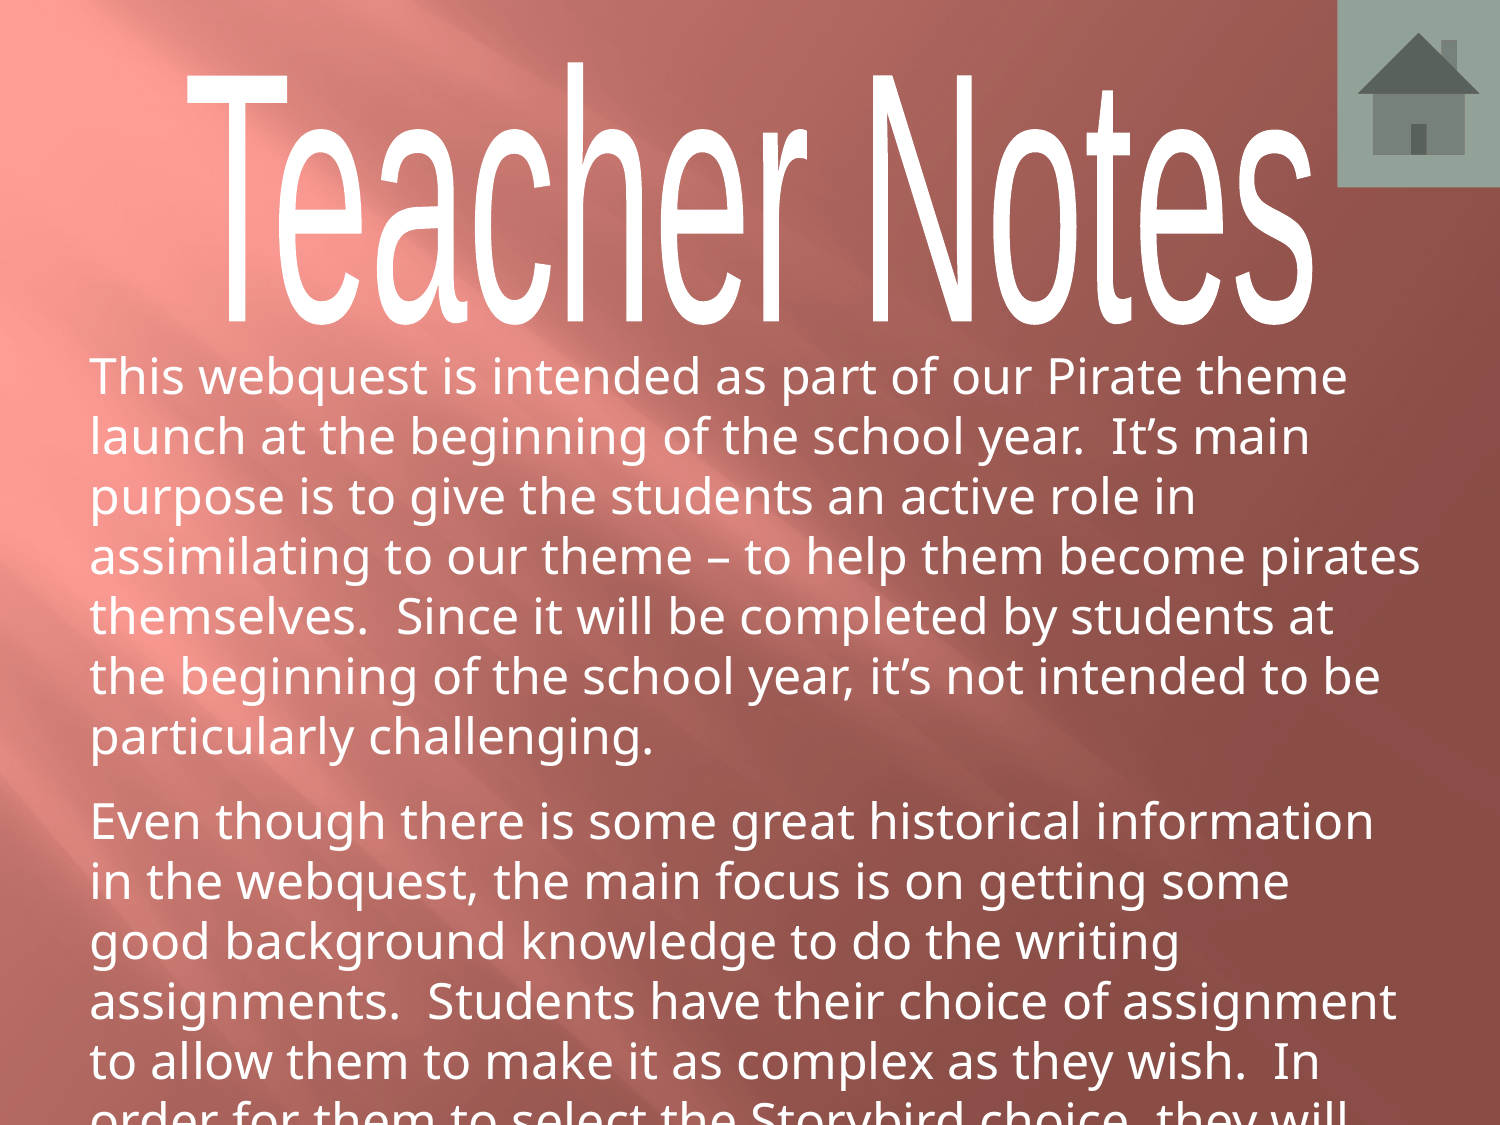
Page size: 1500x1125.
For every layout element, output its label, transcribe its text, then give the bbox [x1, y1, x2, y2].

text_box This webquest is intended as part of our Pirate theme launch at the beginning of the school year. It’s main purpose is to give the students an active role in assimilating to our theme – to help them become pirates themselves. Since it will be completed by students at the beginning of the school year, it’s not intended to be particularly challenging. Even though there is some great historical information in the webquest, the main focus is on getting some good background knowledge to do the writing assignments. Students have their choice of assignment to allow them to make it as complex as they wish. In order for them to select the Storybird choice, they will need to have an account and some instruction in the program before they finish the webquest. Those without a pirate theme may still enjoy this webquest in preparation for Talk Like a Pirate day. [74, 337, 1438, 1125]
text_box [1337, 0, 1500, 188]
